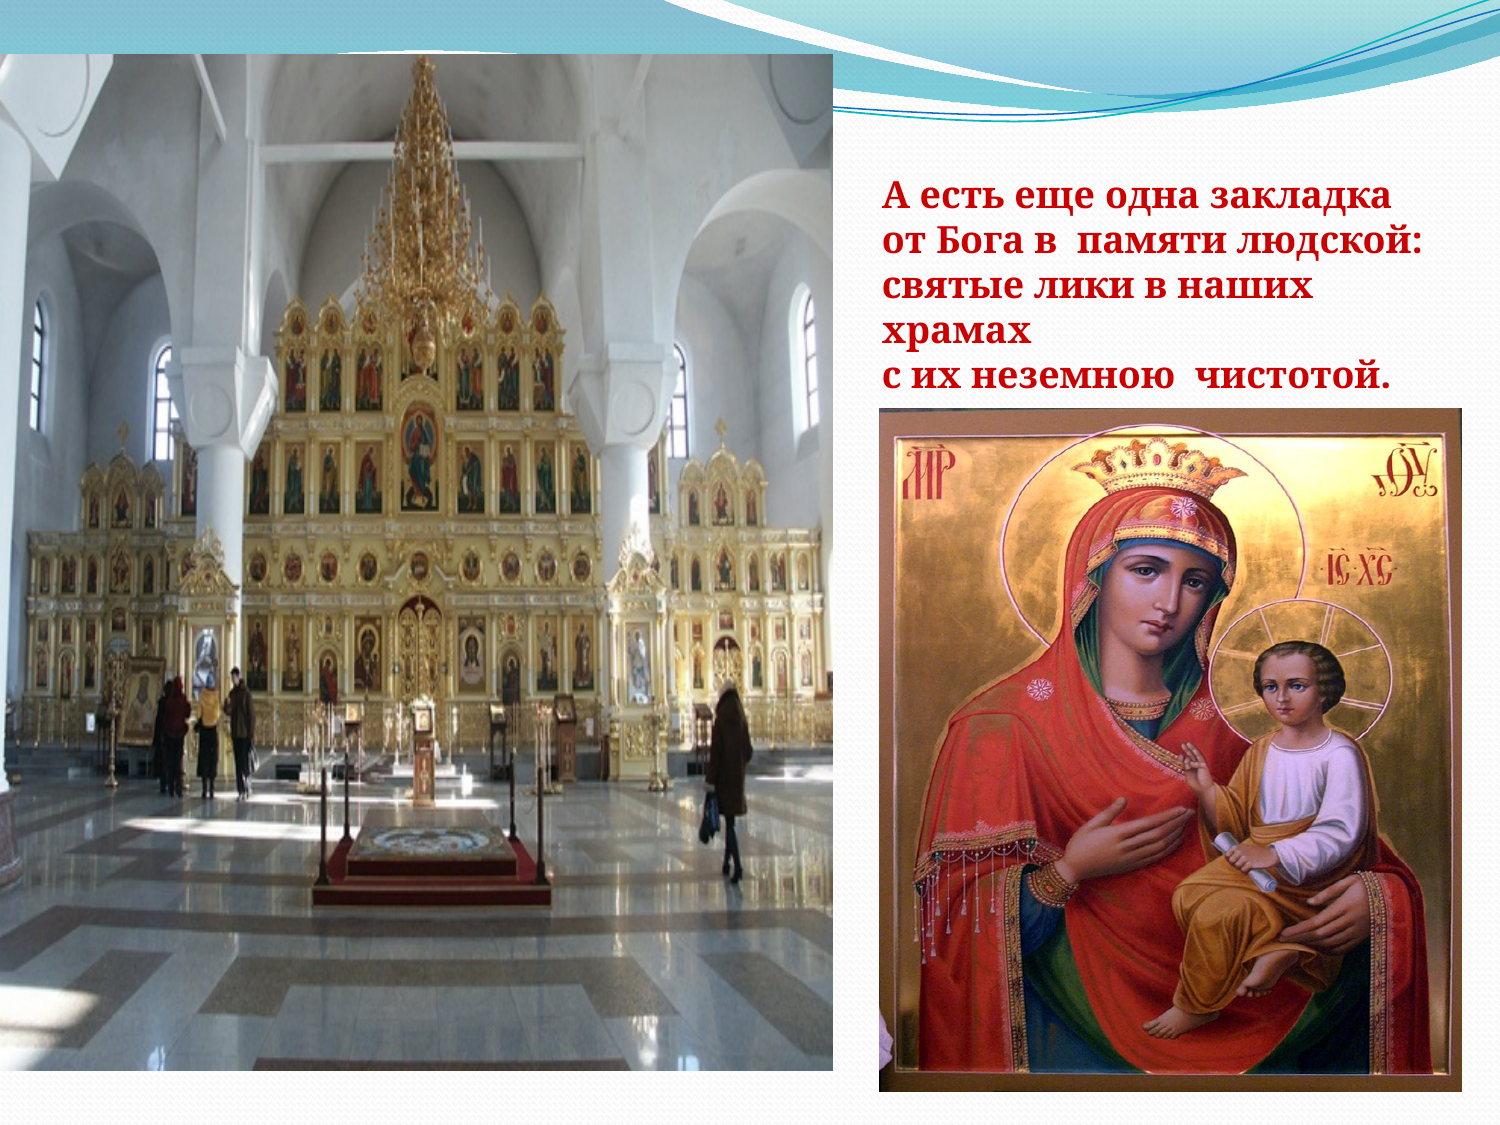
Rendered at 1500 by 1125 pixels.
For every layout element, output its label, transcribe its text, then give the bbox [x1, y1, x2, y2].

picture [879, 408, 1462, 1093]
picture [0, 54, 833, 1071]
text_box А есть еще одна закладка от Бога в памяти людской: святые лики в наших храмах с их неземною чистотой. [867, 163, 1465, 404]
